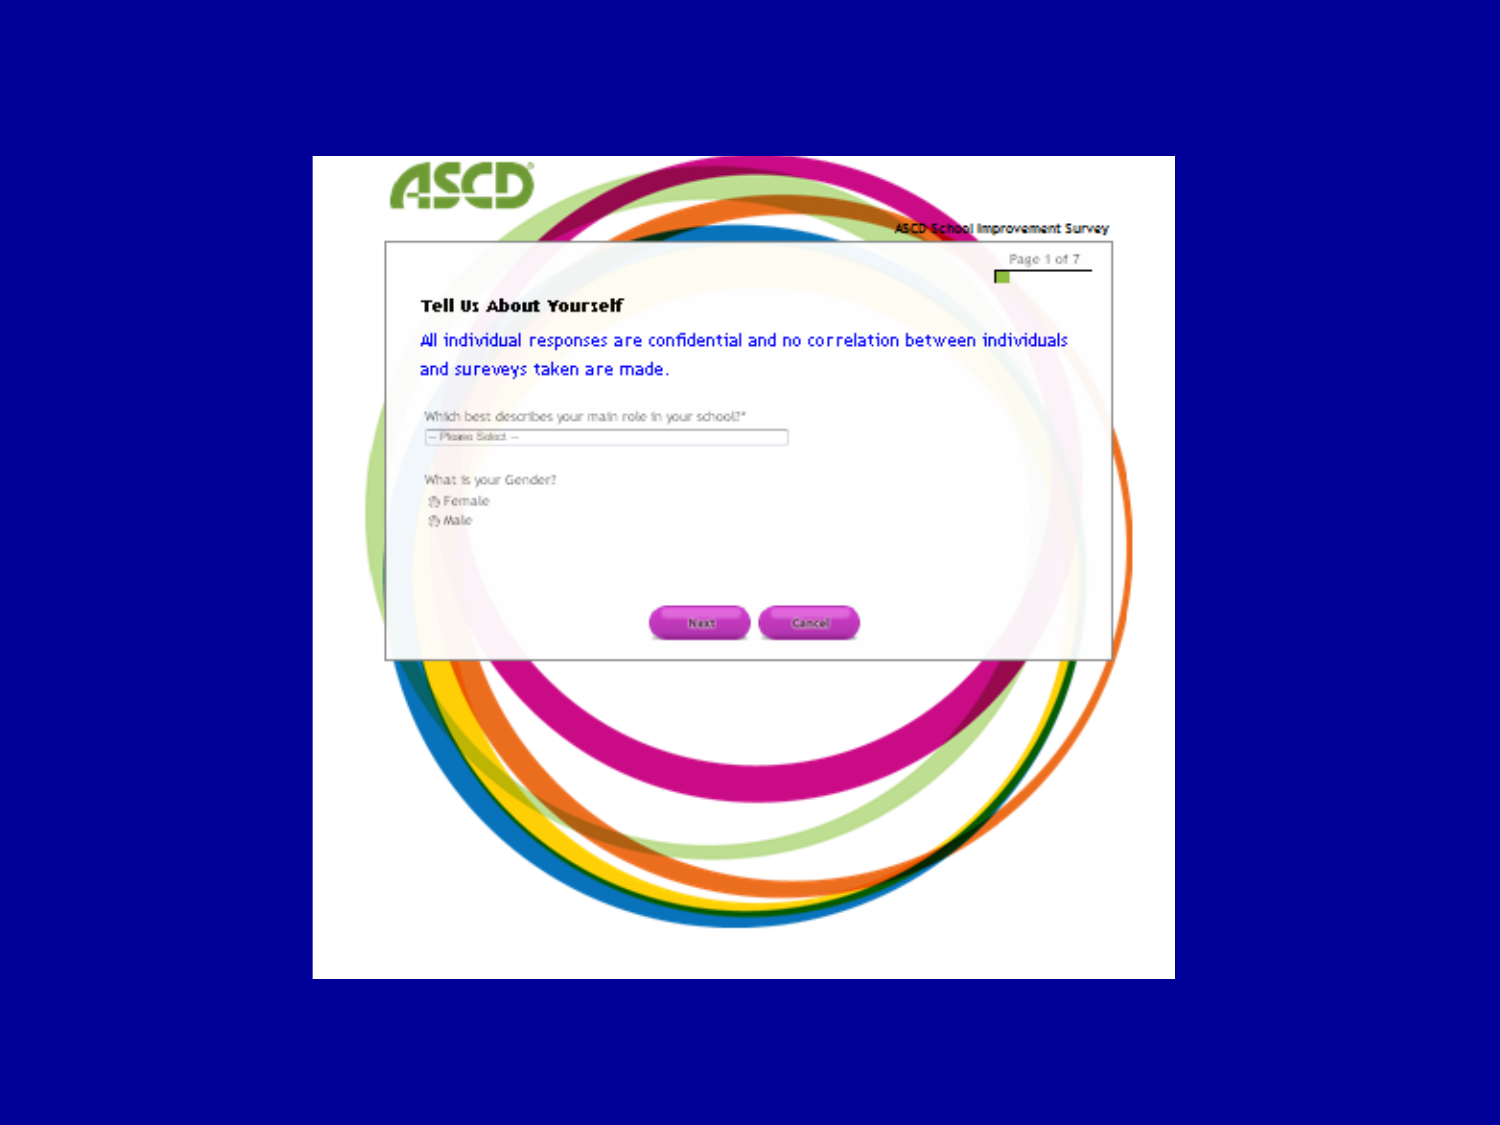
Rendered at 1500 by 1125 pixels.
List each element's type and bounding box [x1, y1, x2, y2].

picture [312, 155, 1176, 980]
